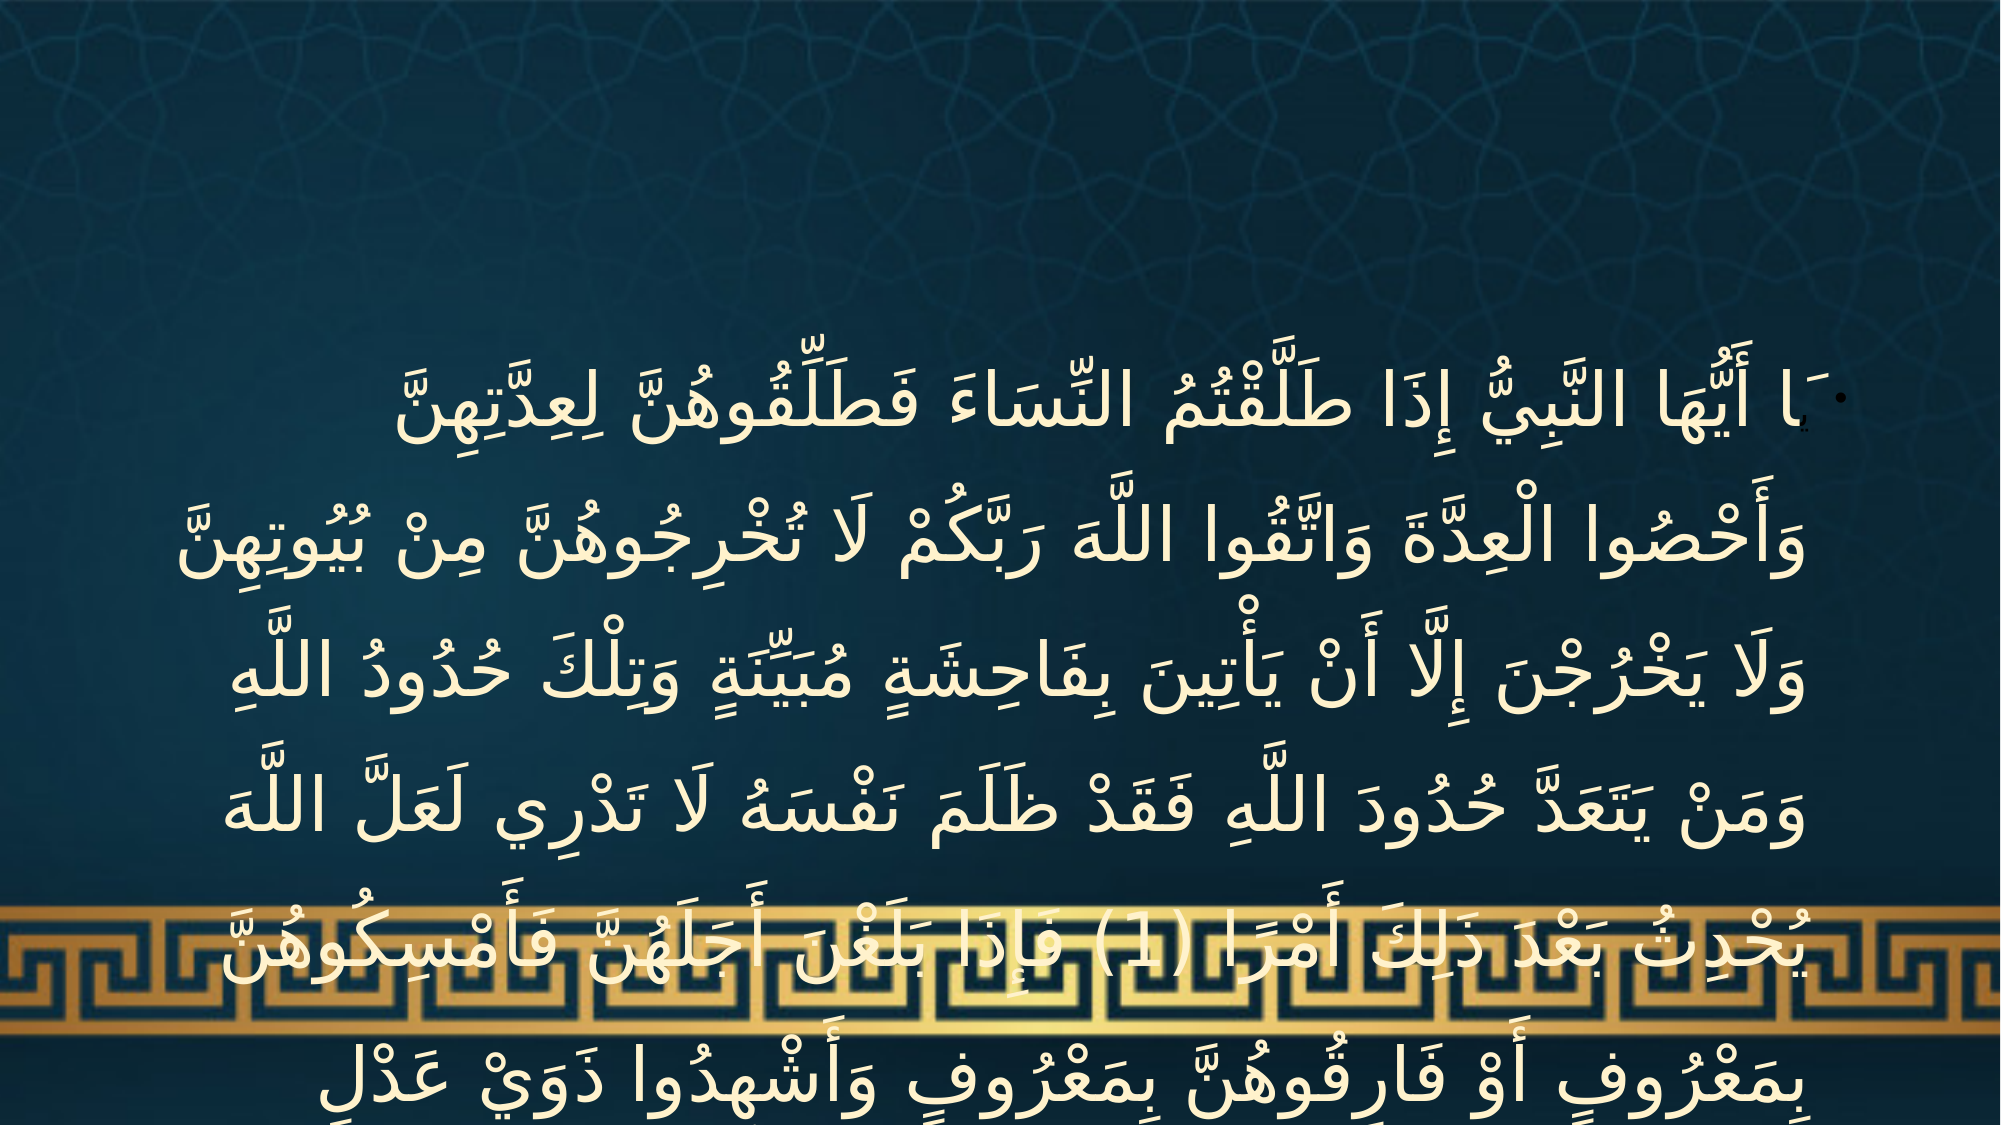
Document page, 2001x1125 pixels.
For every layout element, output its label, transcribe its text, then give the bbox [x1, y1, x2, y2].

list يَا أَيُّهَا النَّبِيُّ إِذَا طَلَّقْتُمُ النِّسَاءَ فَطَلِّقُوهُنَّ لِعِدَّتِهِنَّ وَأَحْصُوا الْعِدَّةَ وَاتَّقُوا اللَّهَ رَبَّكُمْ لَا تُخْرِجُوهُنَّ مِنْ بُيُوتِهِنَّ وَلَا يَخْرُجْنَ إِلَّا أَنْ يَأْتِينَ بِفَاحِشَةٍ مُبَيِّنَةٍ وَتِلْكَ حُدُودُ اللَّهِ وَمَنْ يَتَعَدَّ حُدُودَ اللَّهِ فَقَدْ ظَلَمَ نَفْسَهُ لَا تَدْرِي لَعَلَّ اللَّهَ يُحْدِثُ بَعْدَ ذَلِكَ أَمْرًا (1) فَإِذَا بَلَغْنَ أَجَلَهُنَّ فَأَمْسِكُوهُنَّ بِمَعْرُوفٍ أَوْ فَارِقُوهُنَّ بِمَعْرُوفٍ وَأَشْهِدُوا ذَوَيْ عَدْلٍ مِنْكُمْ وَأَقِيمُوا الشَّهَادَةَ لِلَّهِ [137, 299, 1863, 1014]
picture [0, 0, 2001, 1125]
